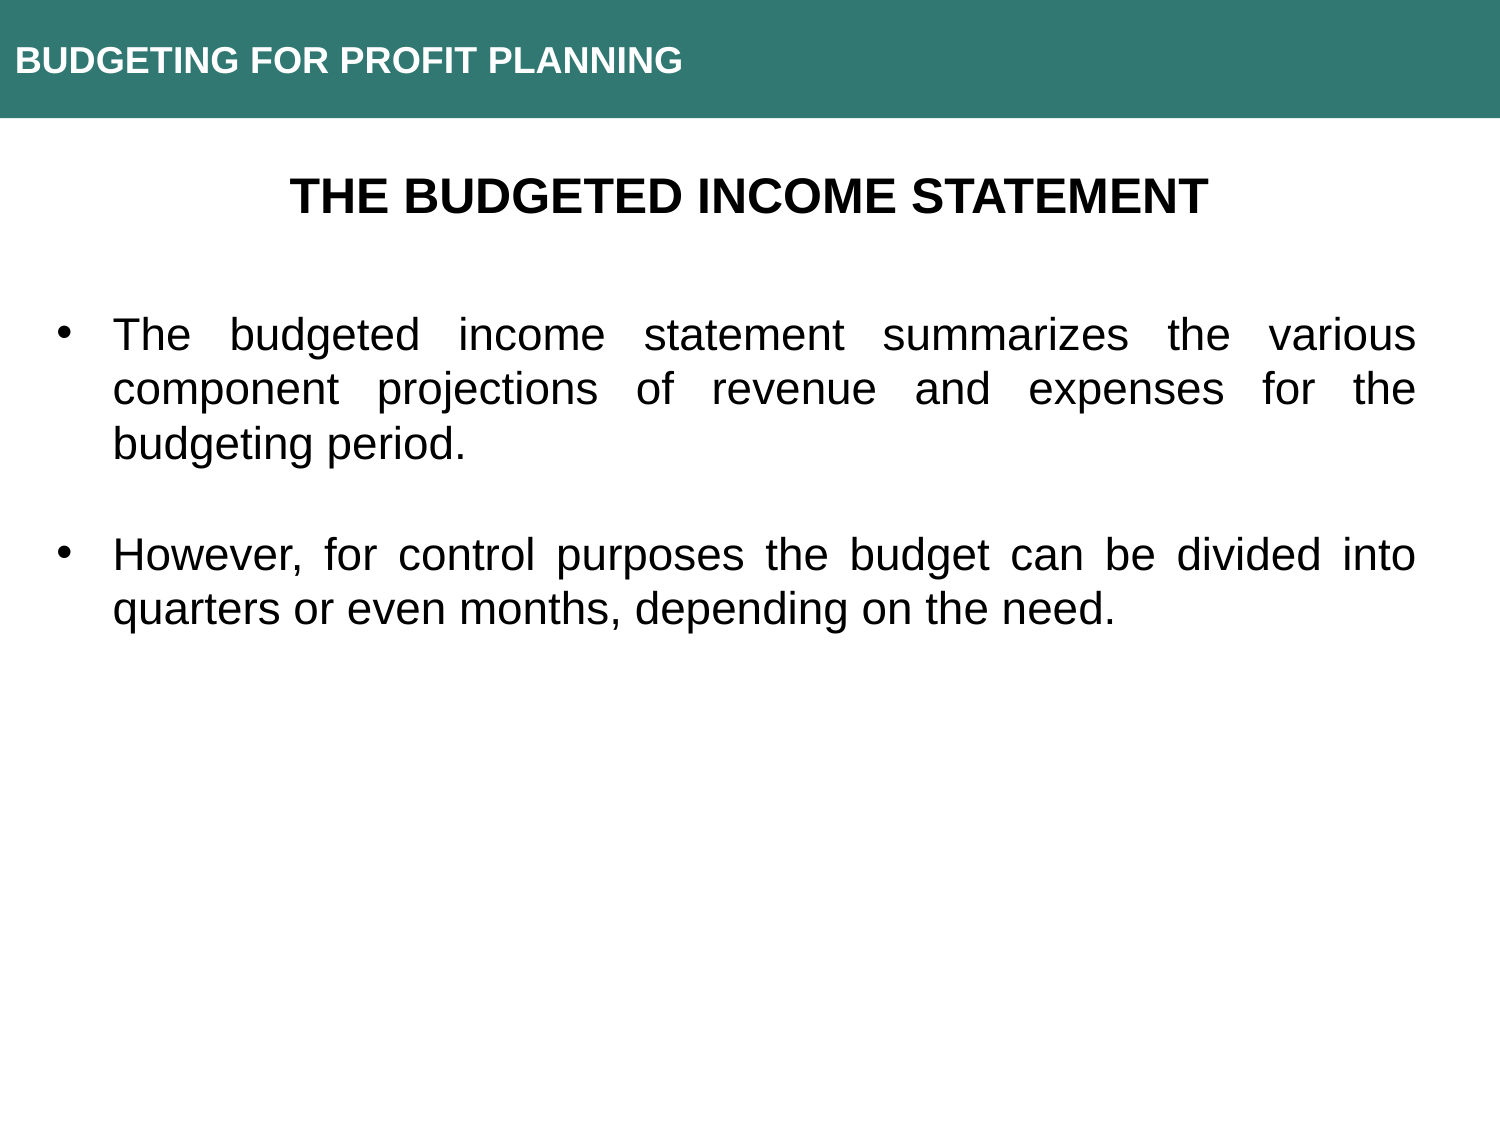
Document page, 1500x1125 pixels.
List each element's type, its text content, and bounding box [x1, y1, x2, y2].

text_box BUDGETING FOR PROFIT PLANNING [0, 0, 1500, 120]
text_box The budgeted income statement summarizes the various component projections of revenue and expenses for the budgeting period. However, for control purposes the budget can be divided into quarters or even months, depending on the need. [41, 296, 1433, 642]
text_box THE BUDGETED INCOME STATEMENT [55, 156, 1444, 232]
